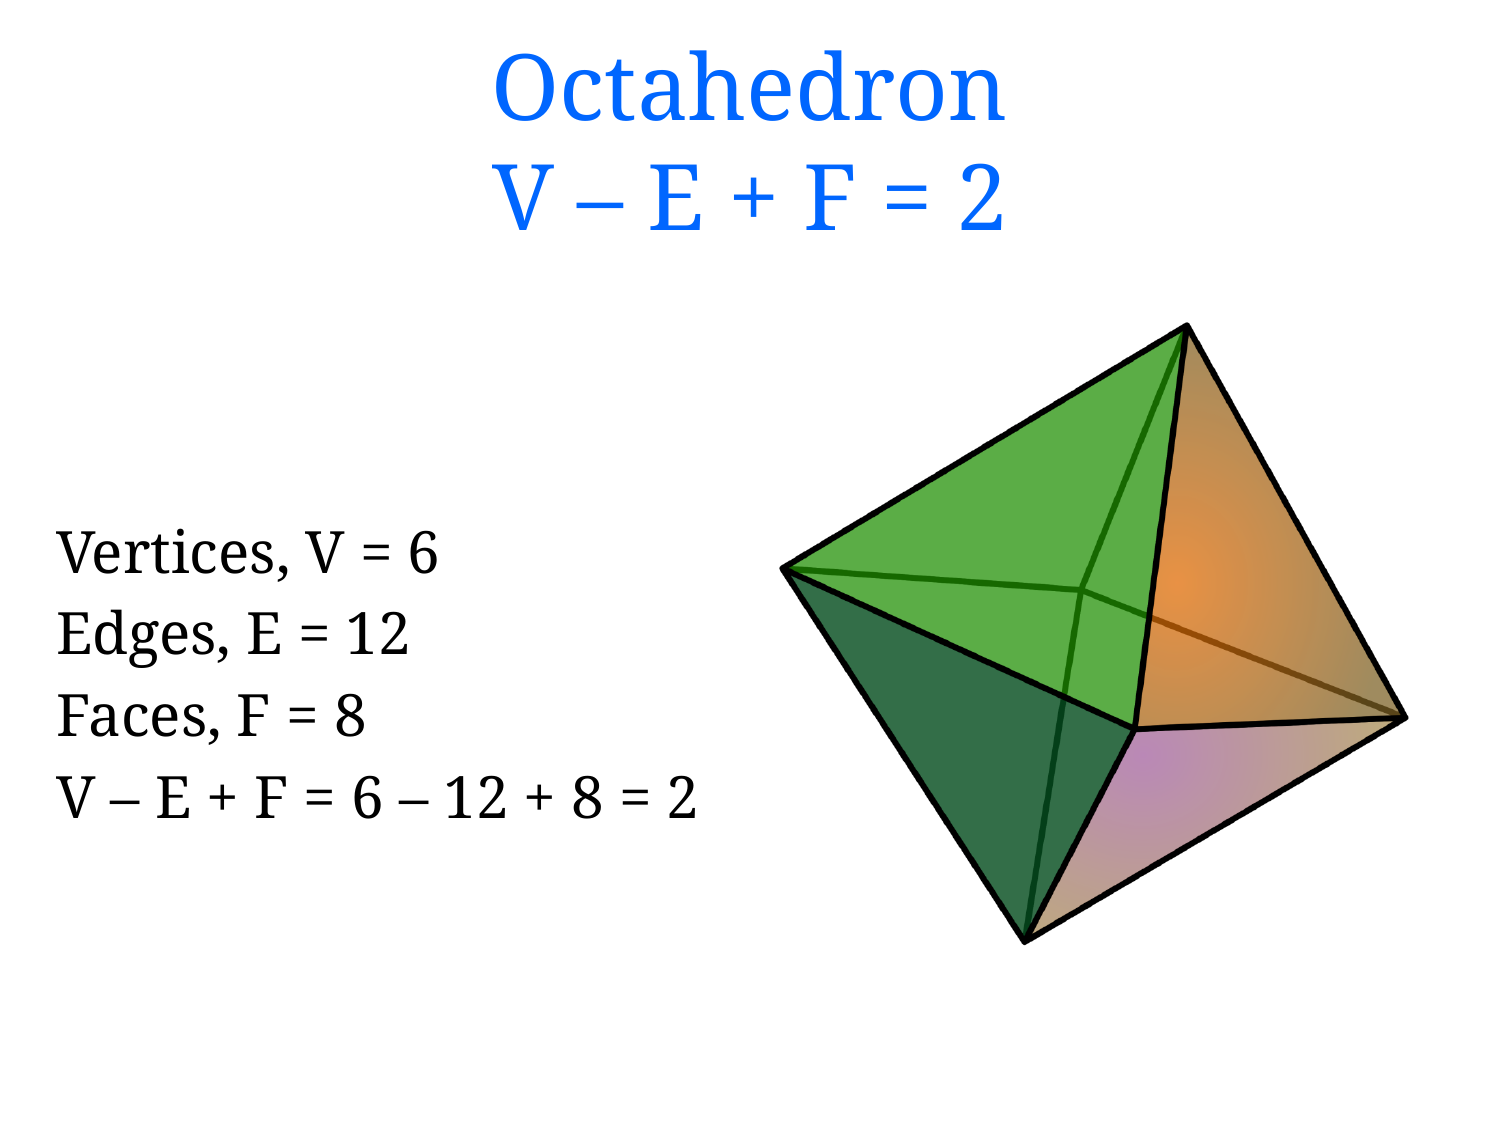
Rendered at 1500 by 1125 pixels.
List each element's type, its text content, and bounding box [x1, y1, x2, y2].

list Vertices, V = 6 Edges, E = 12 Faces, F = 8 V – E + F = 6 – 12 + 8 = 2 [41, 262, 762, 1005]
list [776, 319, 1411, 948]
title Octahedron V – E + F = 2 [75, 45, 1425, 233]
